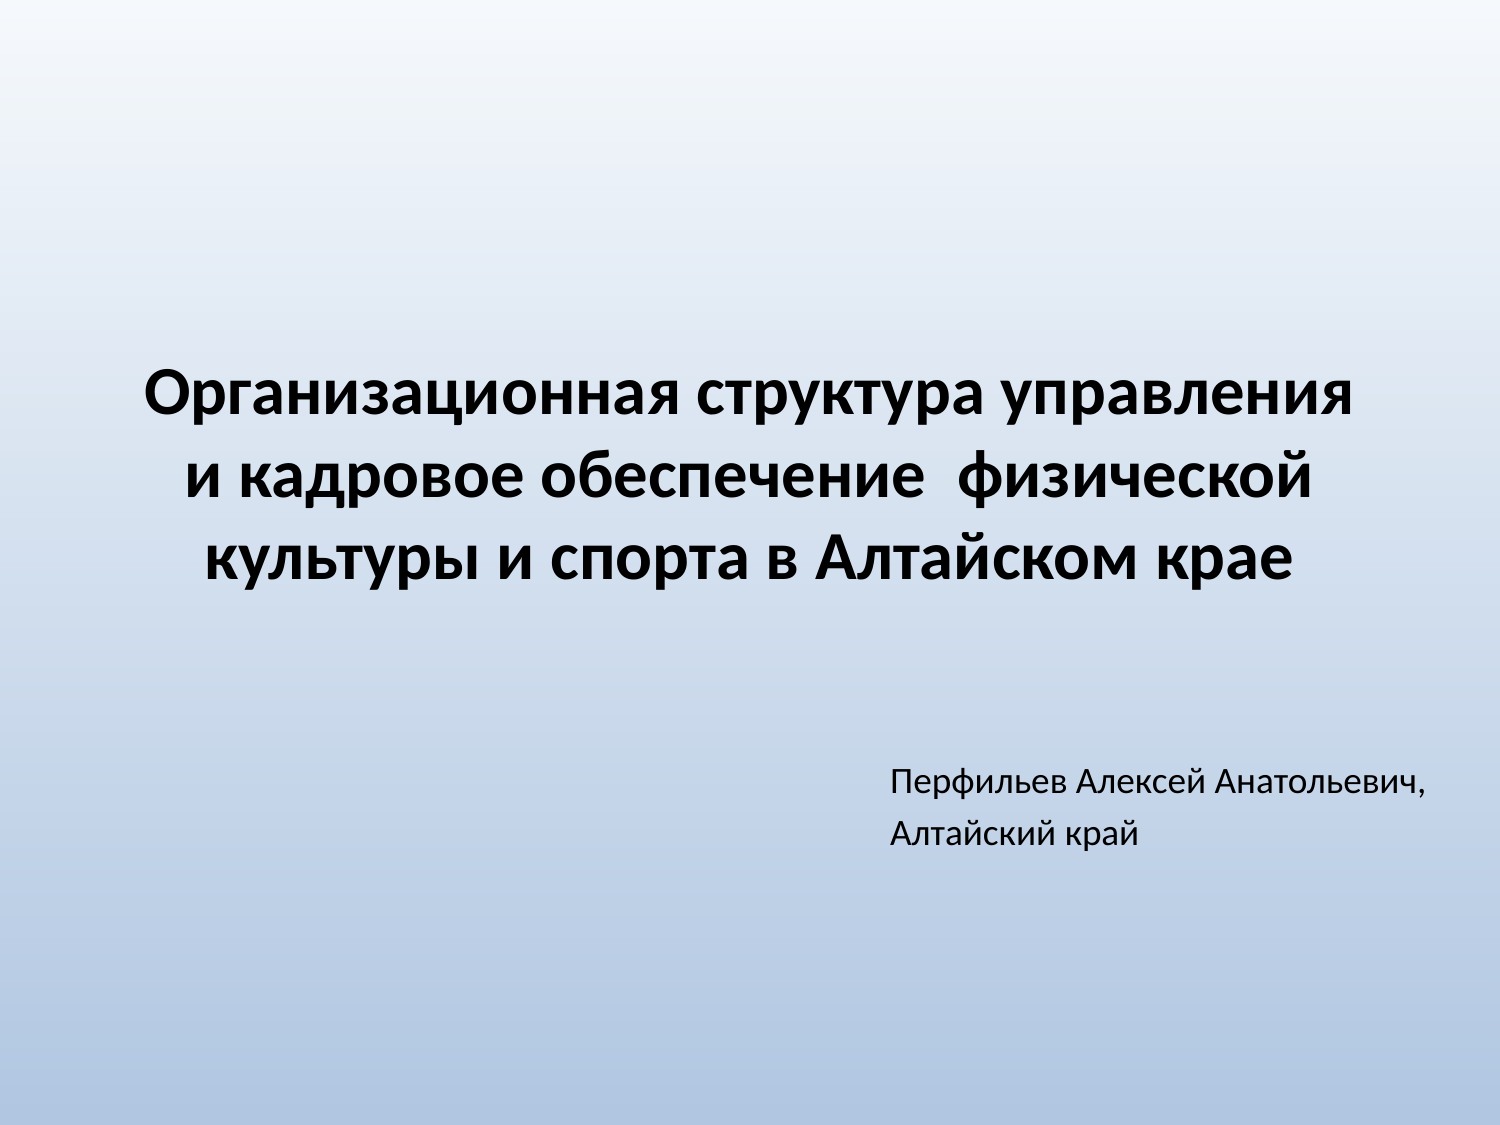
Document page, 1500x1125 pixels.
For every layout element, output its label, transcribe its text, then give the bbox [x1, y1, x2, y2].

subtitle Перфильев Алексей Анатольевич, Алтайский край [875, 748, 1449, 873]
title Организационная структура управления и кадровое обеспечение физической культуры и спорта в Алтайском крае [112, 349, 1388, 591]
